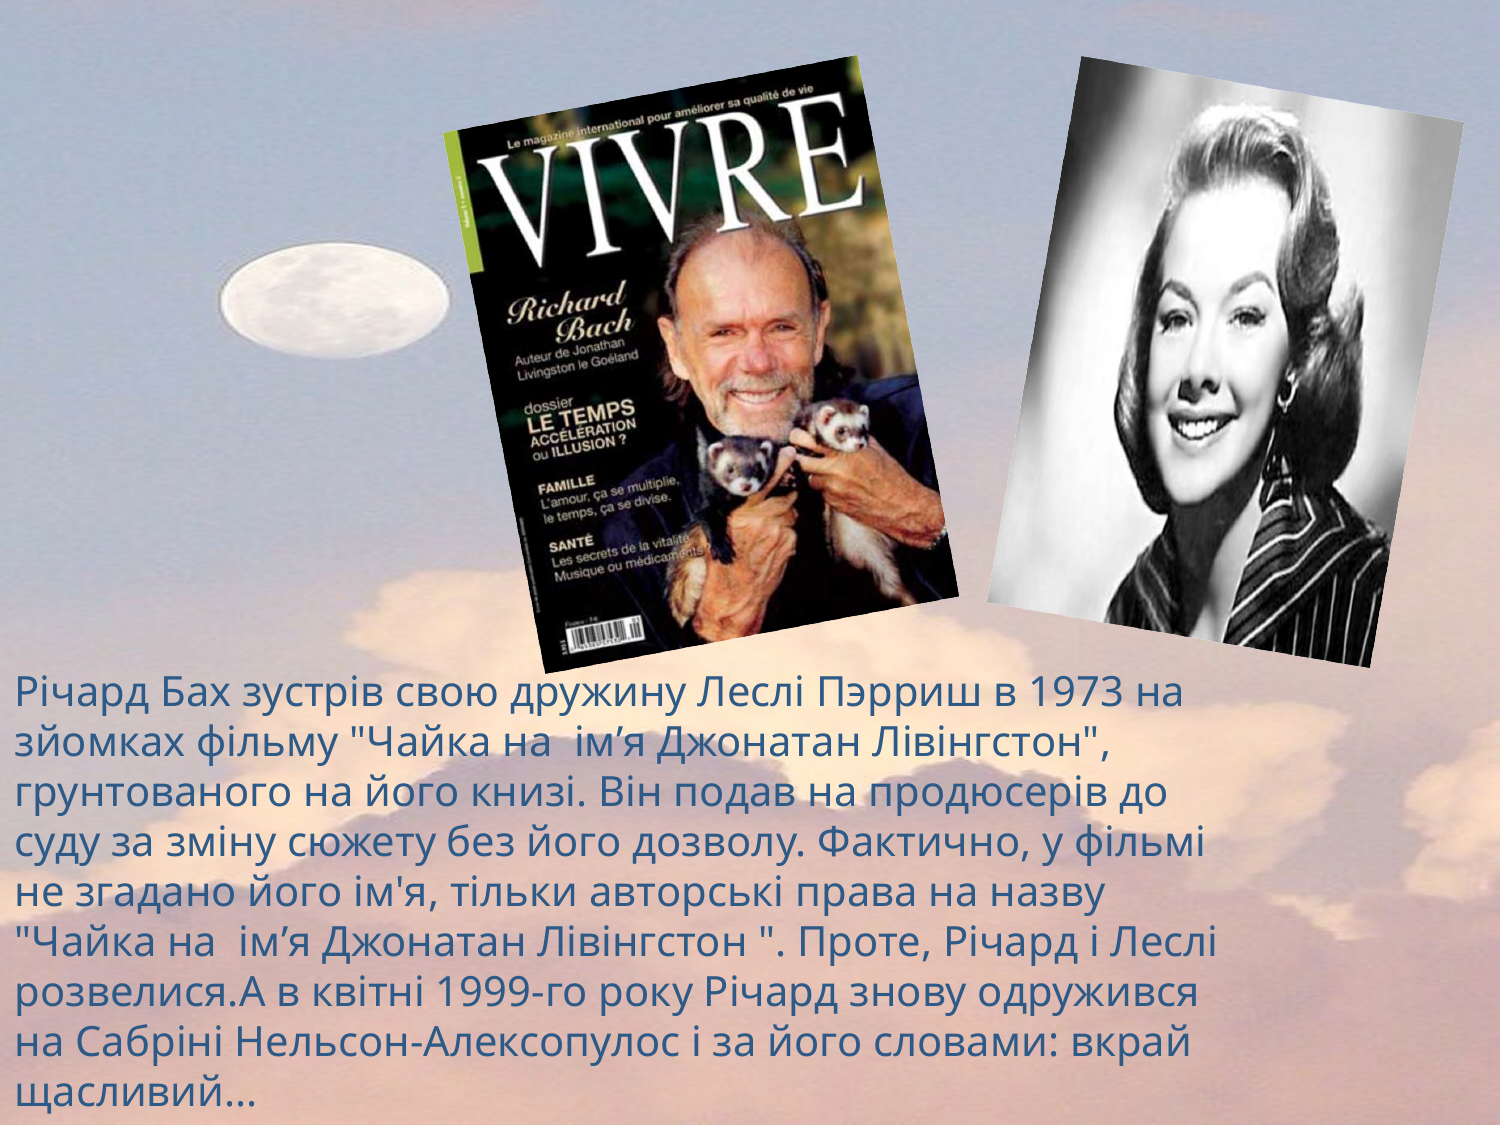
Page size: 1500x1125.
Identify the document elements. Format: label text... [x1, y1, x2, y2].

text_box Річард Бах зустрів свою дружину Леслі Пэрриш в 1973 на зйомках фільму "Чайка на ім’я Джонатан Лівінгстон", грунтованого на його книзі. Він подав на продюсерів до суду за зміну сюжету без його дозволу. Фактично, у фільмі не згадано його ім'я, тільки авторські права на назву "Чайка на ім’я Джонатан Лівінгстон ". Проте, Річард і Леслі розвелися.А в квітні 1999-го року Річард знову одружився на Сабріні Нельсон-Алексопулос і за його словами: вкрай щасливий... [0, 656, 1258, 1122]
picture [0, 0, 1500, 1125]
